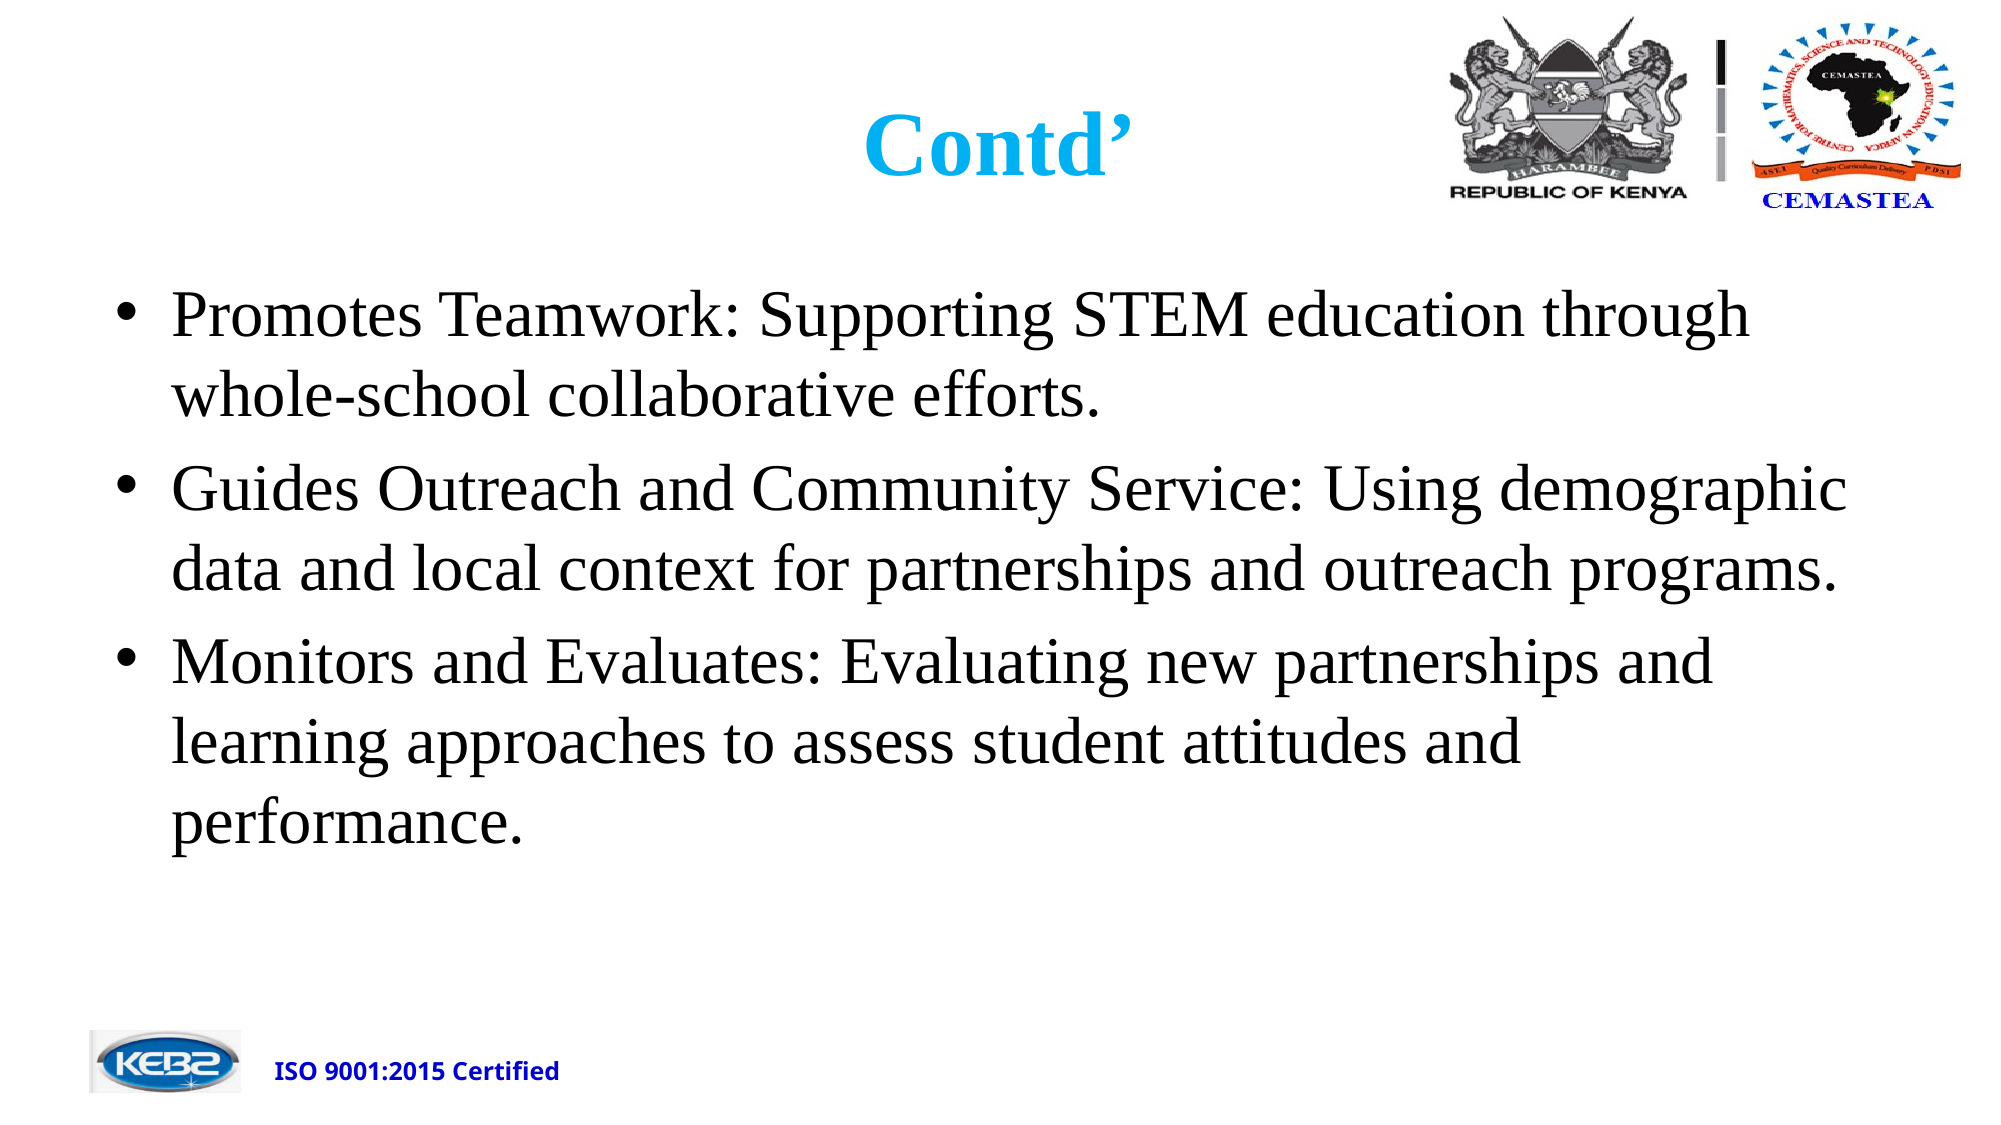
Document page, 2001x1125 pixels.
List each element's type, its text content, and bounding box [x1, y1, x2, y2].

picture [89, 1030, 241, 1093]
picture [1412, 9, 2000, 225]
title Contd’ [99, 45, 1900, 233]
list Promotes Teamwork: Supporting STEM education through whole-school collaborative efforts. Guides Outreach and Community Service: Using demographic data and local context for partnerships and outreach programs. Monitors and Evaluates: Evaluating new partnerships and learning approaches to assess student attitudes and performance. [99, 262, 1900, 1005]
